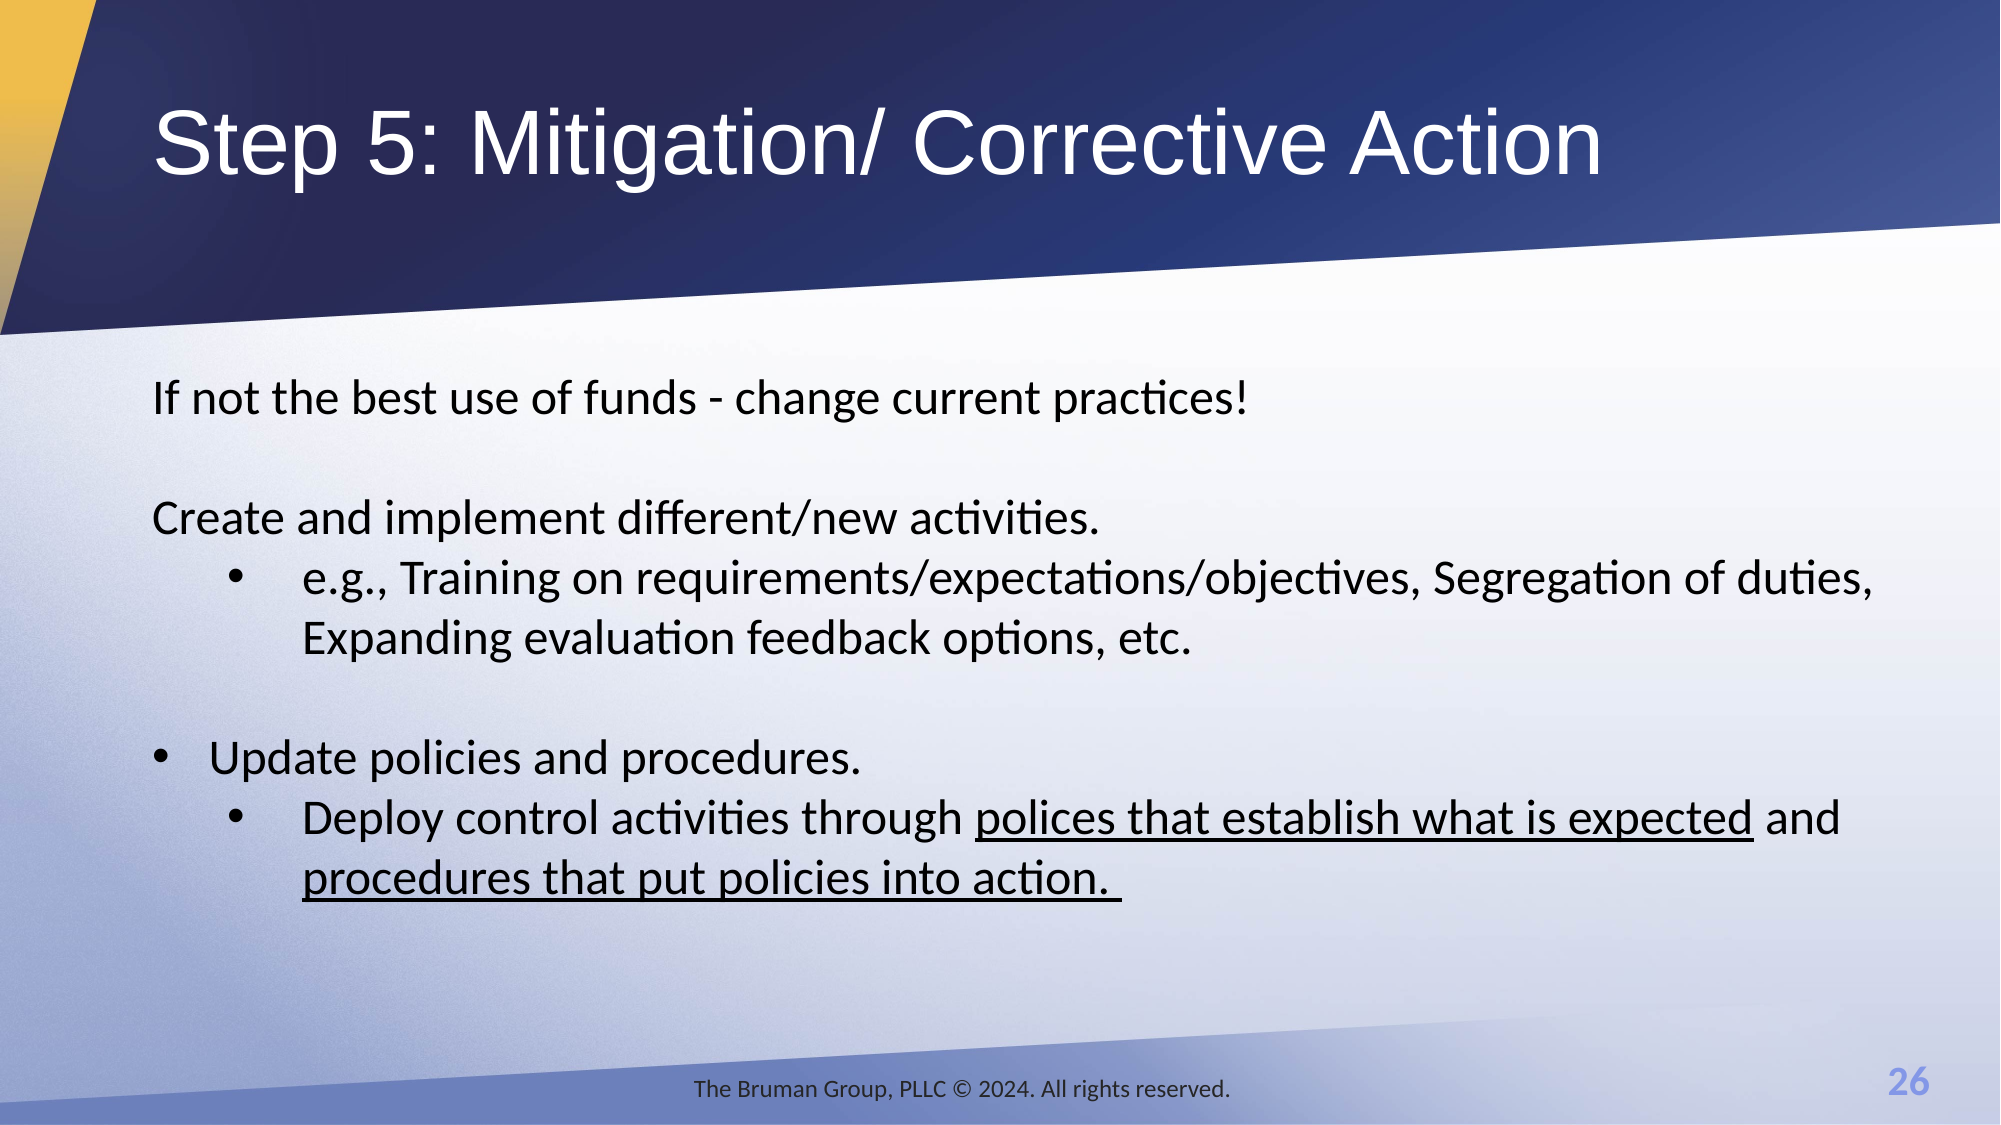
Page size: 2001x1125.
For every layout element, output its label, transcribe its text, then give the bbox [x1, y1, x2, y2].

text_box If not the best use of funds - change current practices! Create and implement different/new activities. e.g., Training on requirements/expectations/objectives, Segregation of duties, Expanding evaluation feedback options, etc. Update policies and procedures. Deploy control activities through polices that establish what is expected and procedures that put policies into action. [137, 357, 1900, 913]
title Step 5: Mitigation/ Corrective Action [137, 59, 1863, 231]
text_box The Bruman Group, PLLC © 2024. All rights reserved. [678, 1049, 1633, 1110]
picture [0, 0, 2000, 1125]
